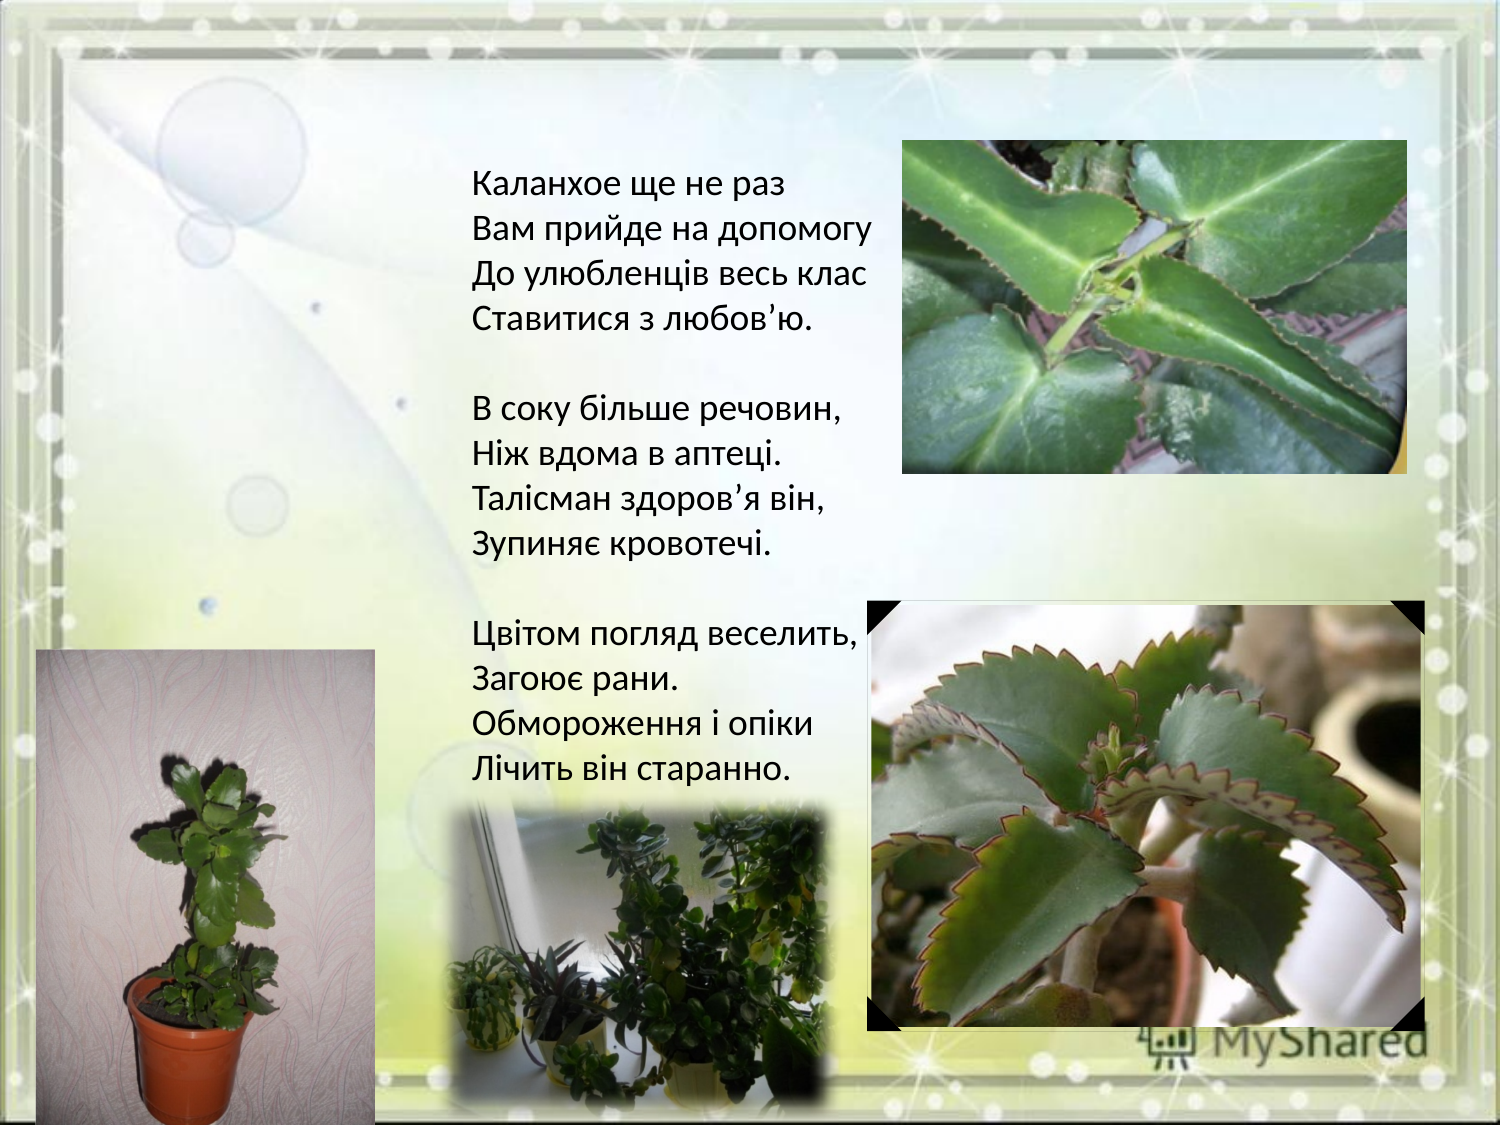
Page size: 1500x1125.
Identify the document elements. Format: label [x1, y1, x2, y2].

text_box [866, 600, 1425, 1032]
picture [0, 0, 1500, 1125]
